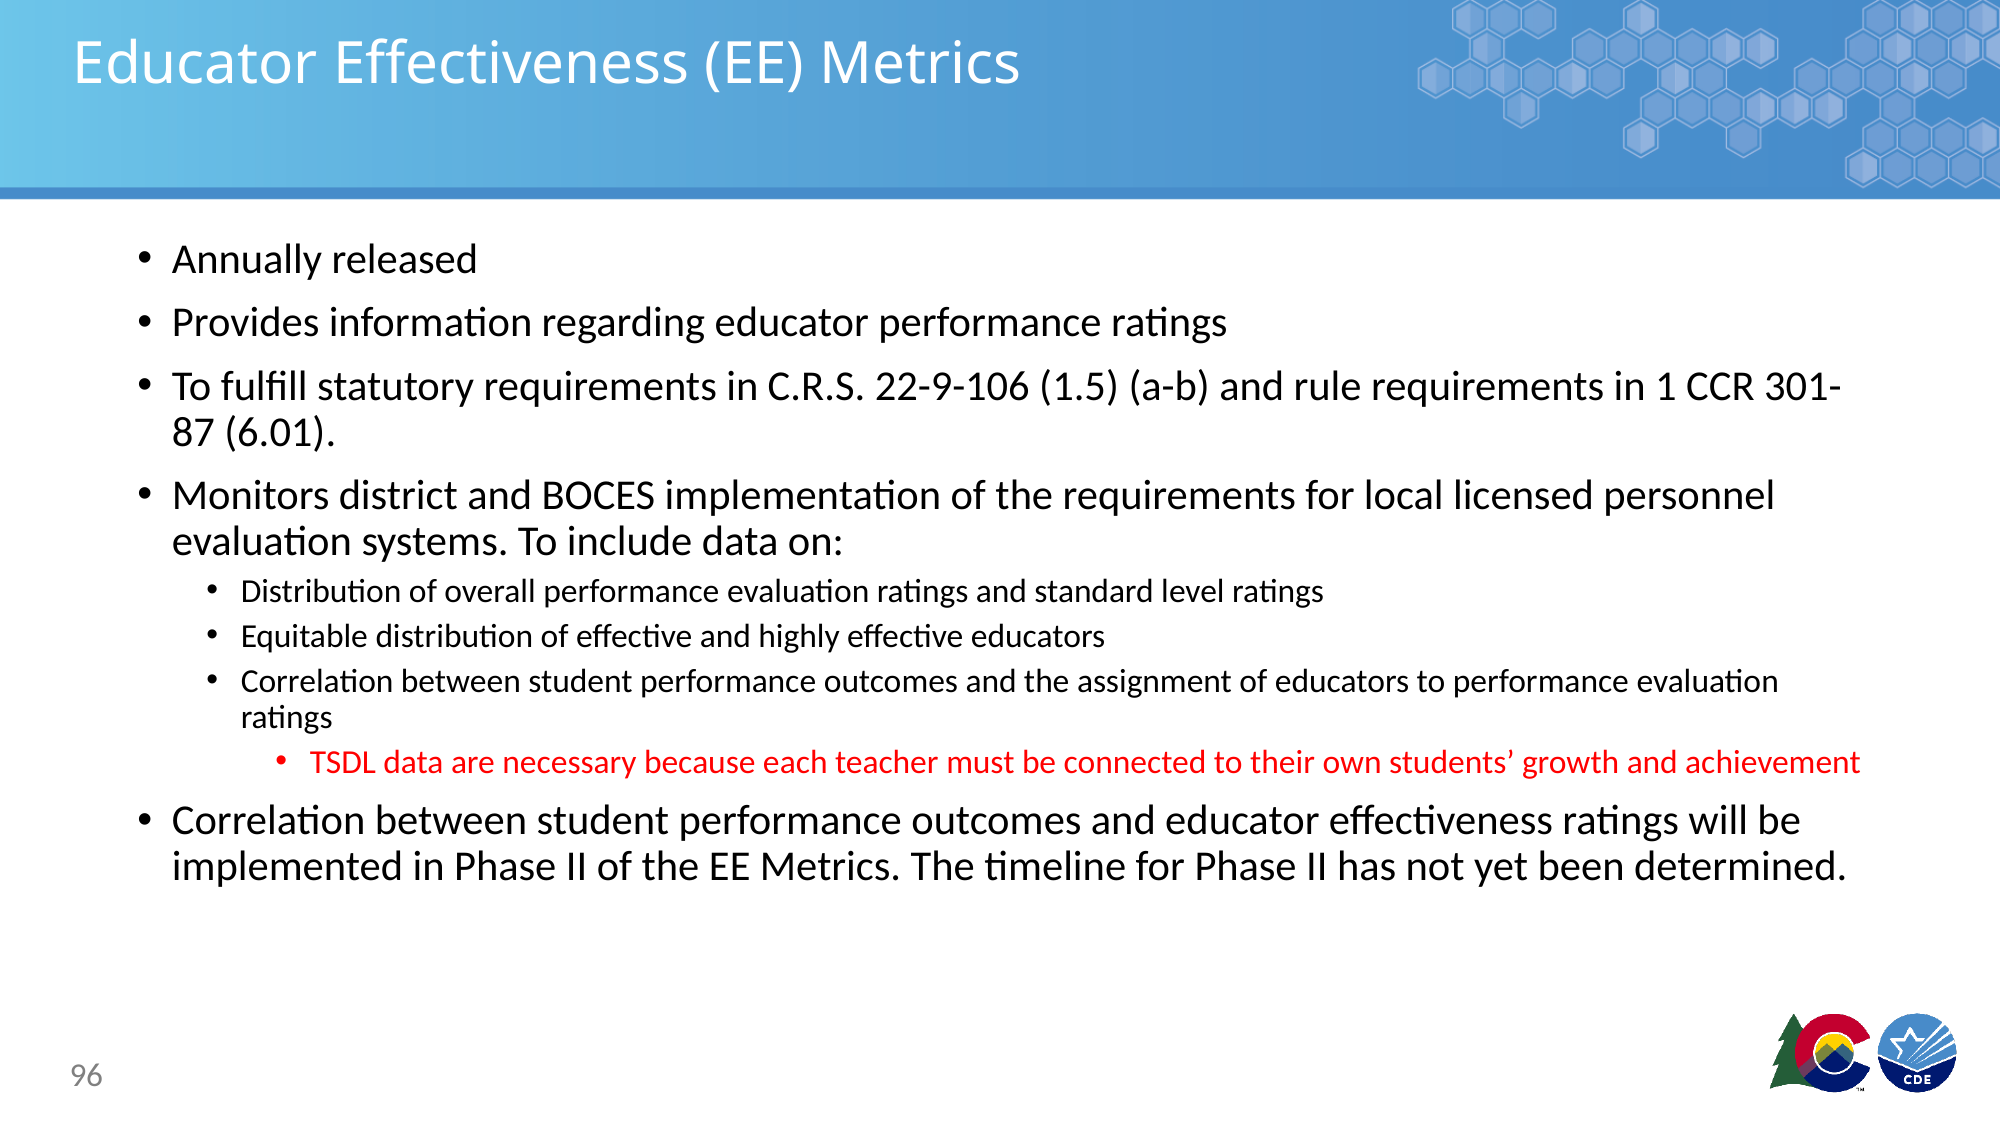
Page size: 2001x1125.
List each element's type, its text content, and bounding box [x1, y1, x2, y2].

title Educator Effectiveness (EE) Metrics [72, 33, 1396, 182]
picture [1768, 1012, 1957, 1093]
picture [0, 0, 2000, 200]
list Annually released Provides information regarding educator performance ratings To fulfill statutory requirements in C.R.S. 22-9-106 (1.5) (a-b) and rule requirements in 1 CCR 301-87 (6.01). Monitors district and BOCES implementation of the requirements for local licensed personnel evaluation systems. To include data on: Distribution of overall performance evaluation ratings and standard level ratings Equitable distribution of effective and highly effective educators Correlation between student performance outcomes and the assignment of educators to performance evaluation ratings TSDL data are necessary because each teacher must be connected to their own students’ growth and achievement Correlation between student performance outcomes and educator effectiveness ratings will be implemented in Phase II of the EE Metrics. The timeline for Phase II has not yet been determined. [137, 236, 1863, 969]
slide_number 96 [54, 1042, 505, 1103]
